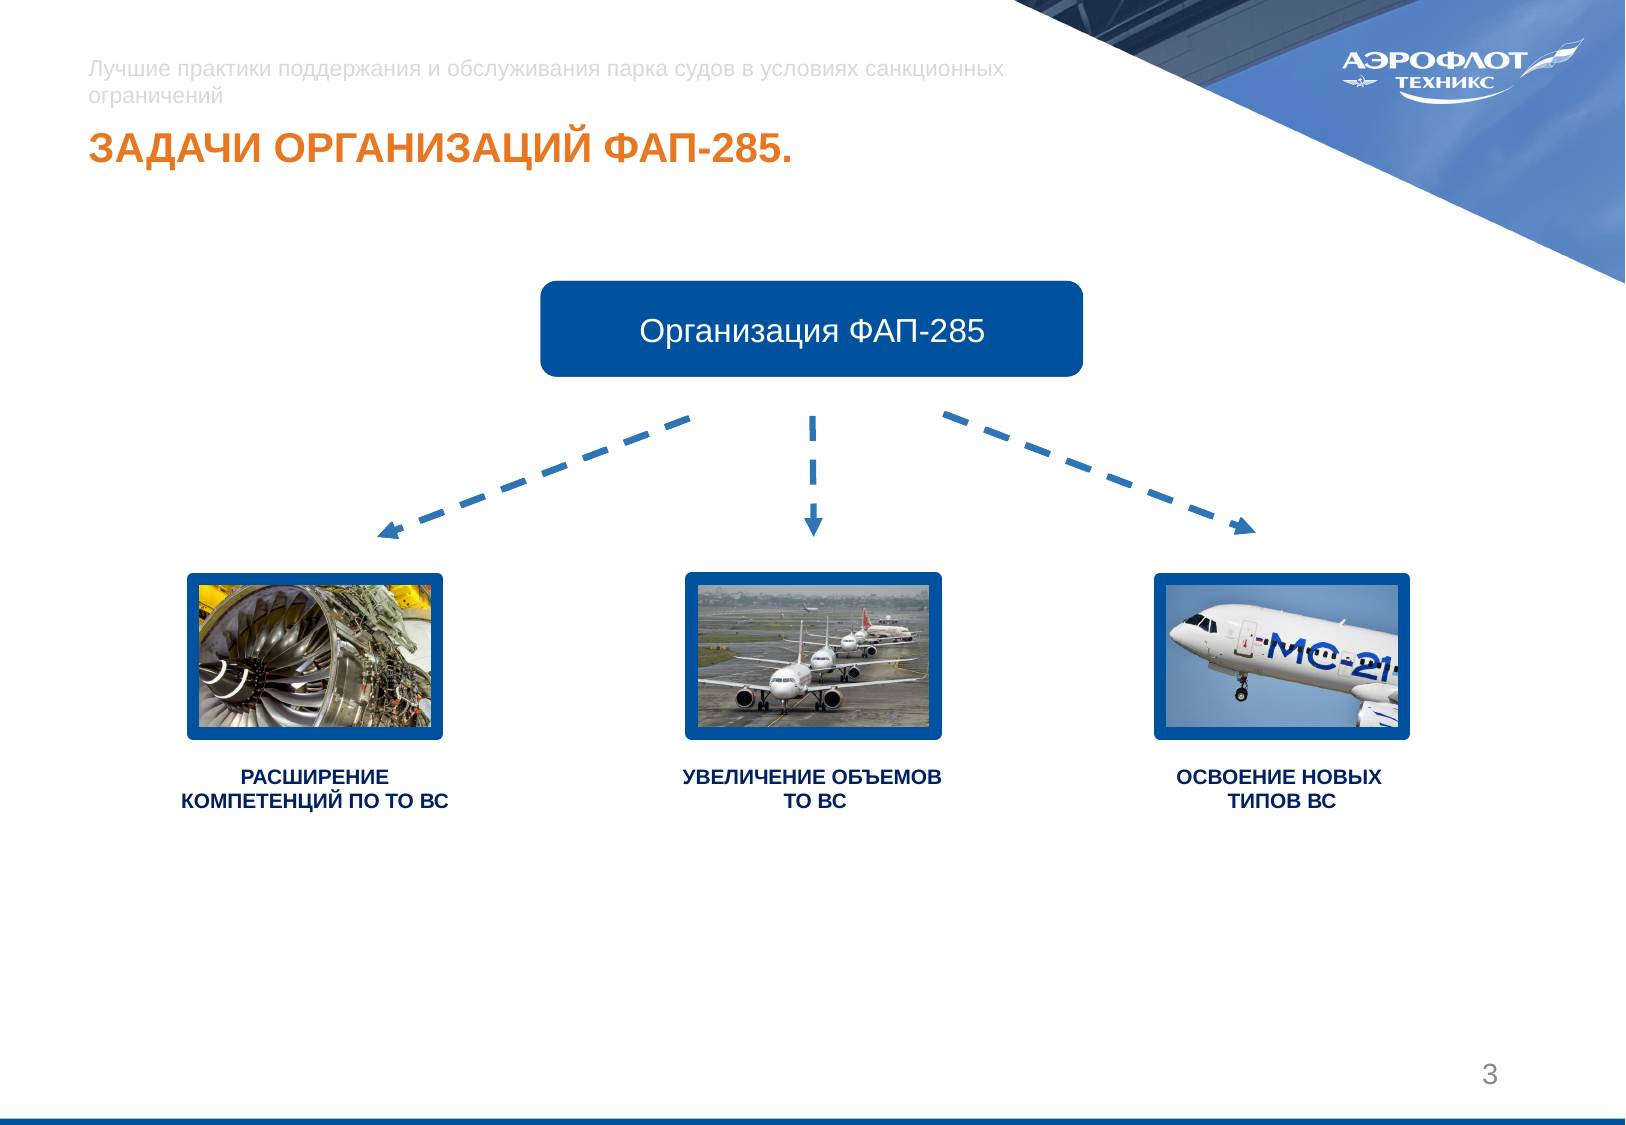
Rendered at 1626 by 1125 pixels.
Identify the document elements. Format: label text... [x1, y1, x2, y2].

text_box Лучшие практики поддержания и обслуживания парка судов в условиях санкционных ограничений [73, 46, 334, 116]
picture [334, 0, 1625, 968]
text_box [0, 1118, 1625, 1125]
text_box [142, 280, 1495, 822]
text_box ЗАДАЧИ ОРГАНИЗАЦИЙ ФАП-285. [73, 116, 334, 179]
slide_number 3 [1147, 1042, 1514, 1103]
